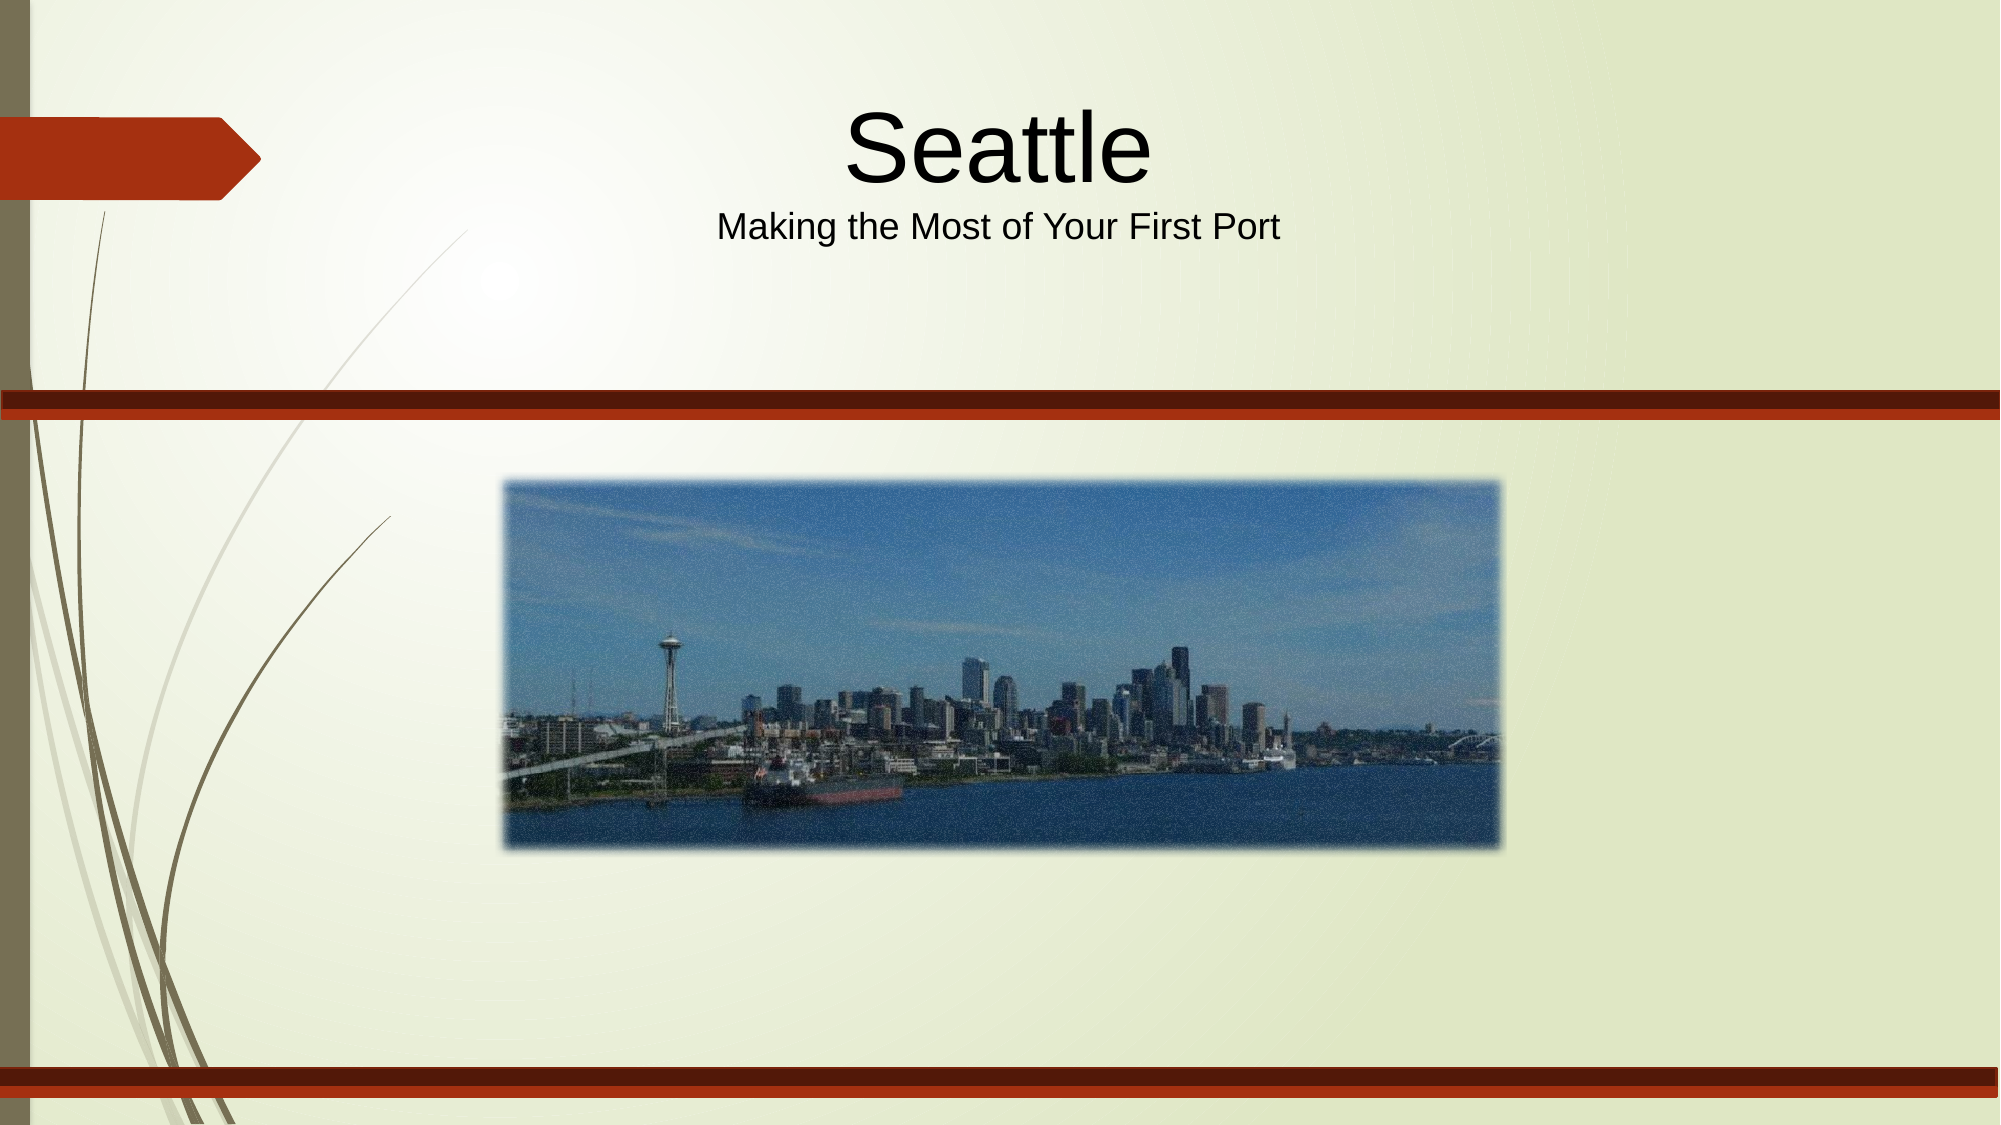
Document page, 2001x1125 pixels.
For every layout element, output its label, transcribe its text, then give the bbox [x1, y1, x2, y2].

text_box [0, 1086, 1998, 1098]
text_box [0, 1067, 1998, 1086]
text_box Seattle Making the Most of Your First Port [0, 75, 1998, 255]
text_box [1, 390, 2000, 409]
picture [495, 471, 1507, 858]
text_box [1, 409, 2000, 420]
